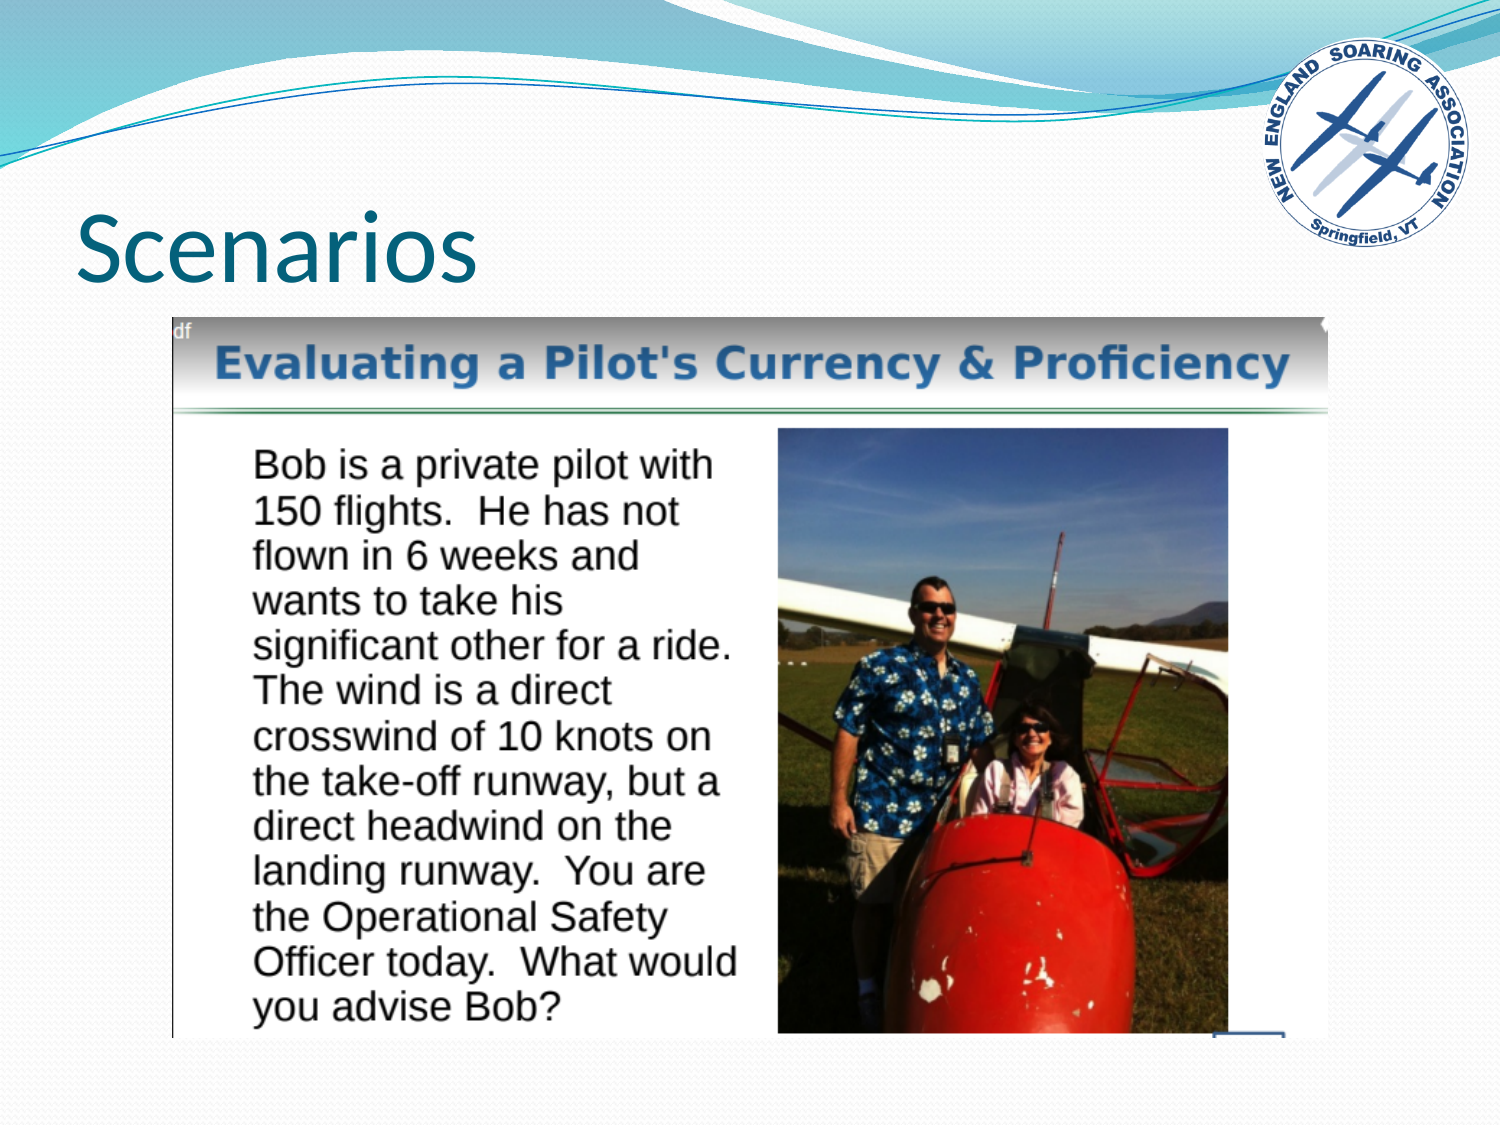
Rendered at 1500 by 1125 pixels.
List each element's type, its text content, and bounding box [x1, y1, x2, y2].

title Scenarios [75, 115, 1425, 303]
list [171, 317, 1329, 1038]
picture [1266, 37, 1472, 233]
